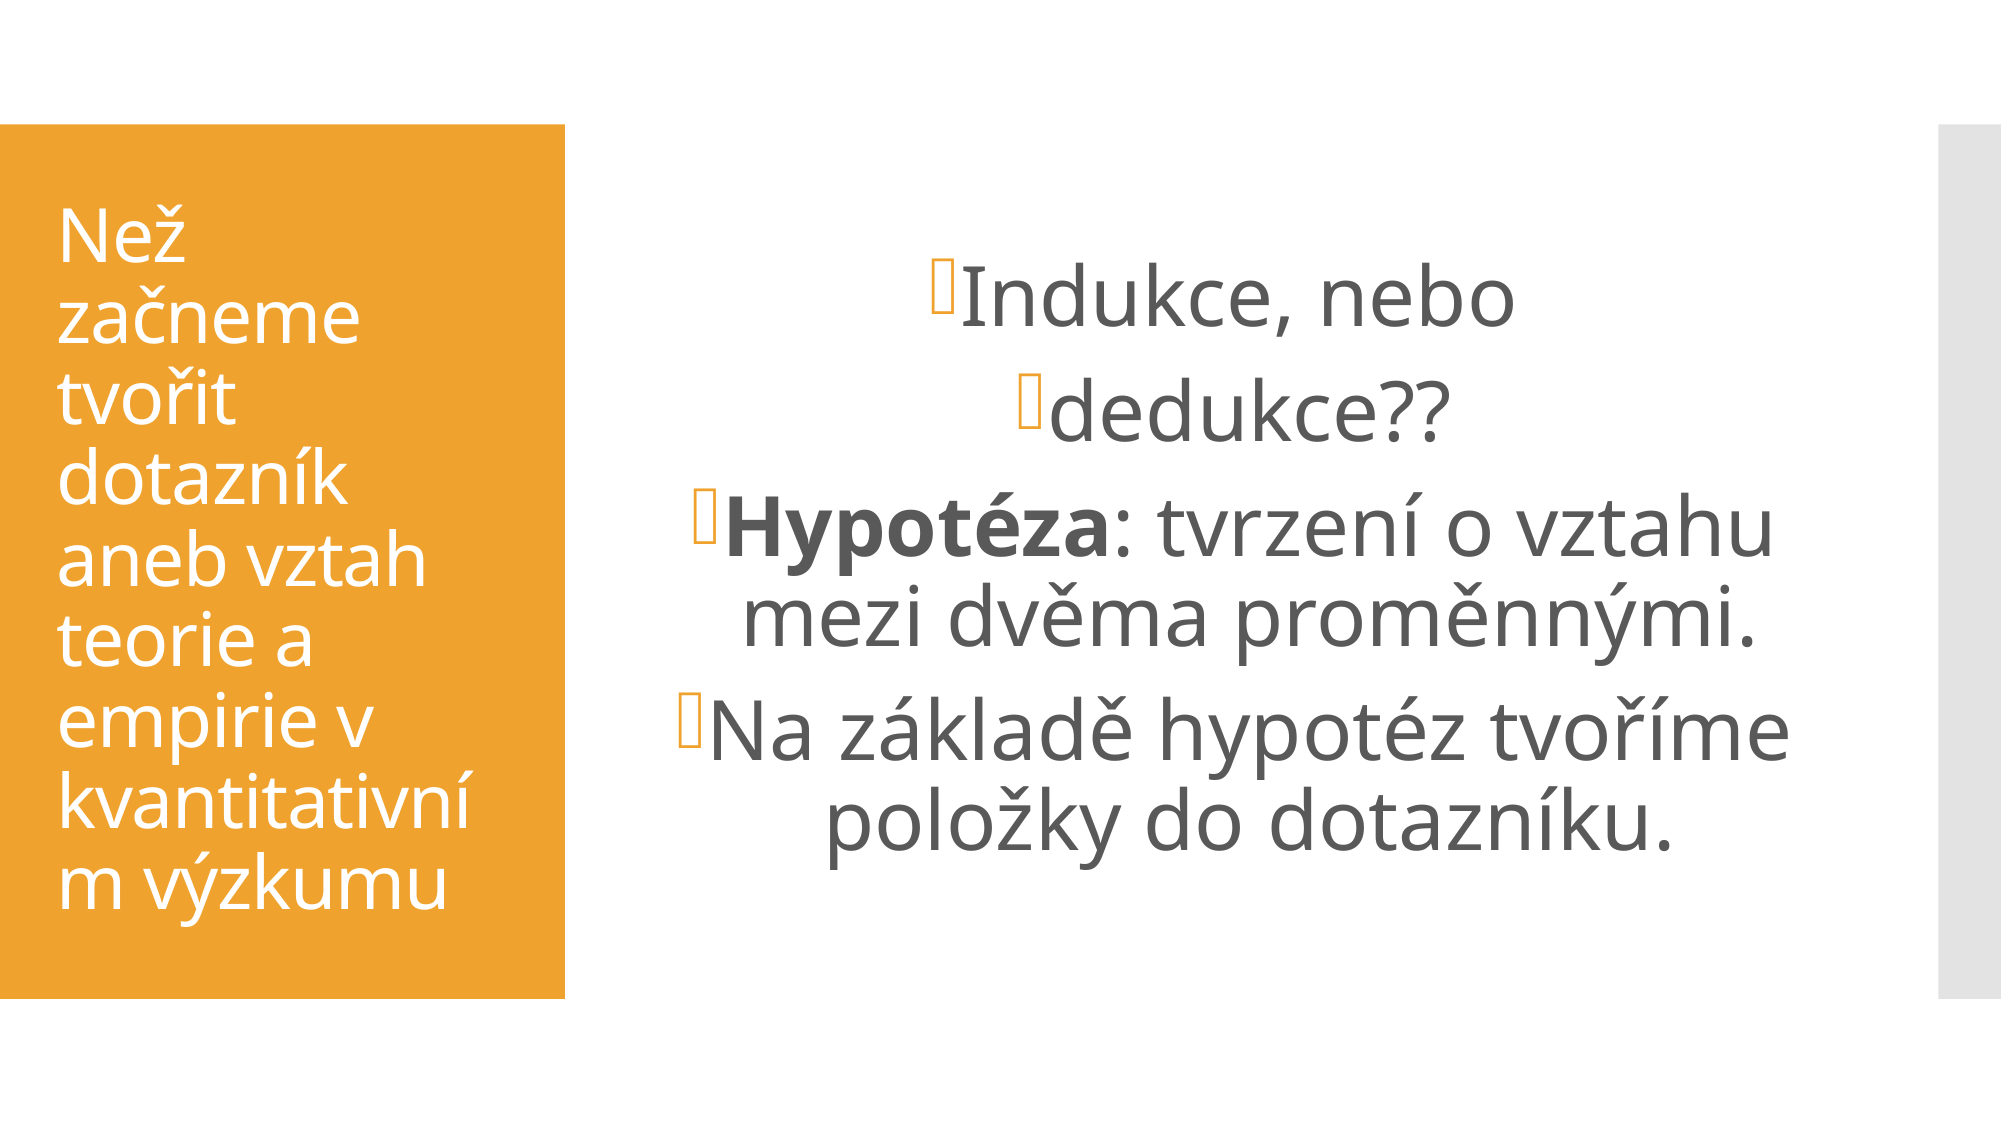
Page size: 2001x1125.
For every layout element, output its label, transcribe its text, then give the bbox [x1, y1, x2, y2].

title Než začneme tvořit dotazník aneb vztah teorie a empirie v kvantitativním výzkumu [41, 184, 525, 940]
list Indukce, nebo dedukce?? Hypotéza: tvrzení o vztahu mezi dvěma proměnnými. Na základě hypotéz tvoříme položky do dotazníku. [634, 141, 1835, 982]
